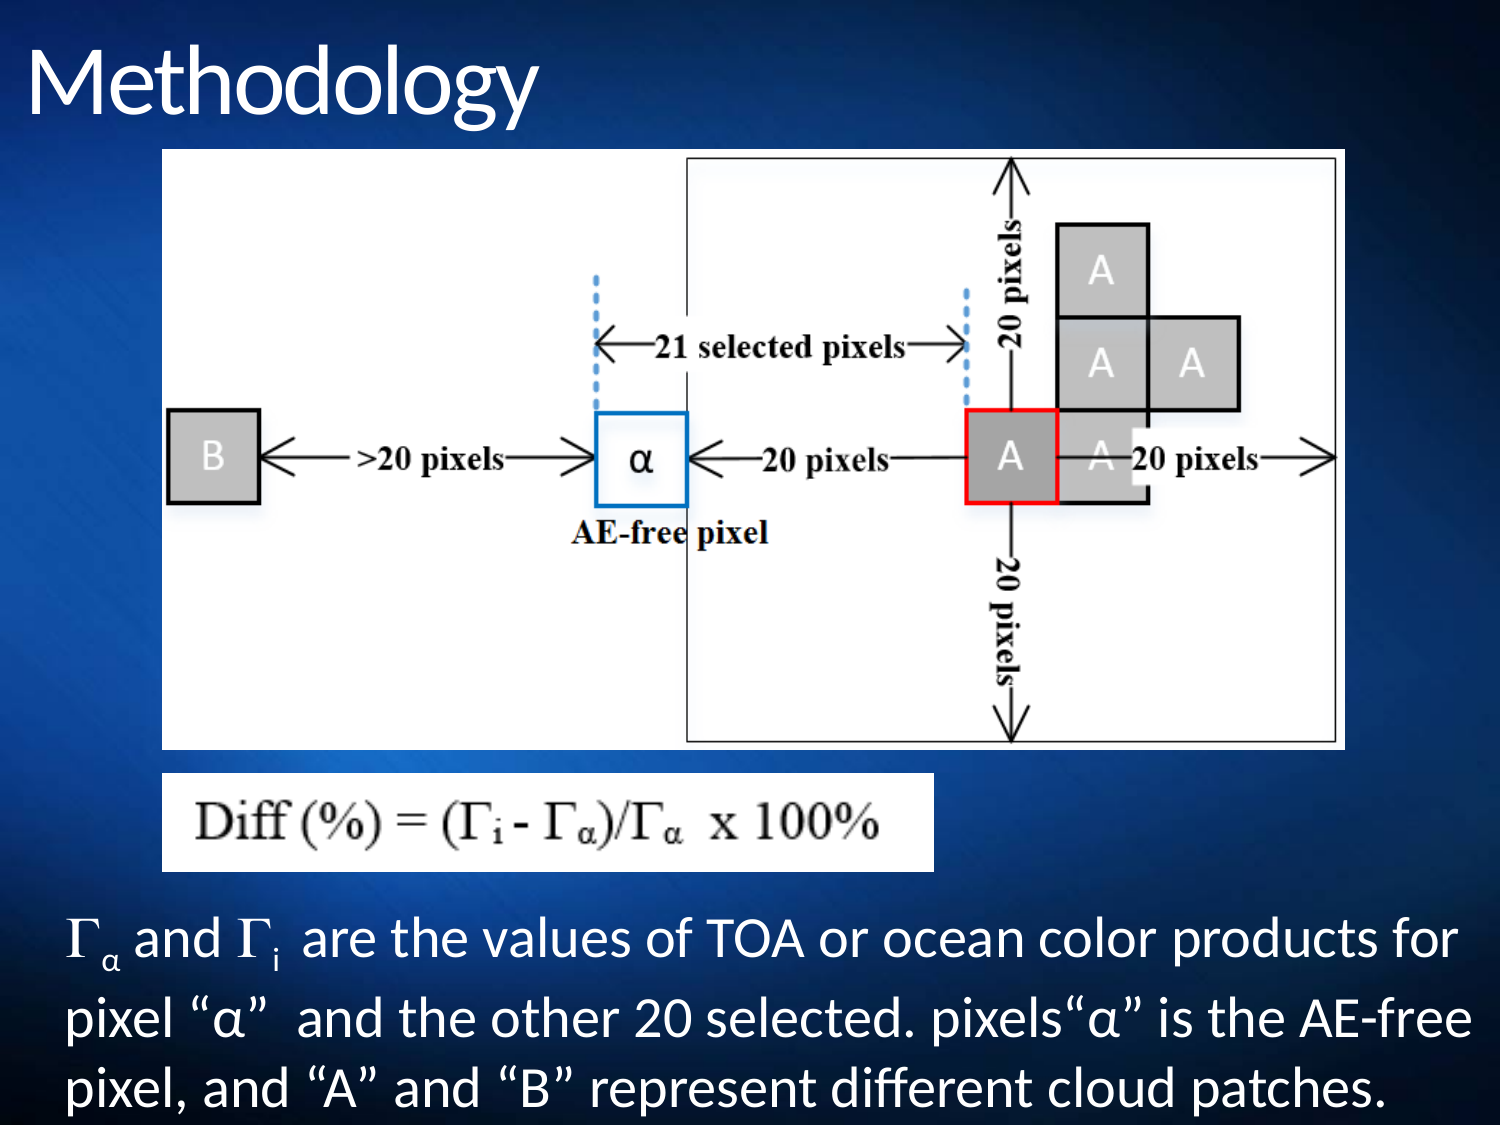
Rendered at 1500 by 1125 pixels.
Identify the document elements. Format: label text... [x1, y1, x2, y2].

title Methodology [24, 28, 1400, 220]
picture [0, 0, 1500, 1125]
text_box α and i are the values of TOA or ocean color products for pixel “α” and the other 20 selected. pixels“α” is the AE-free pixel, and “A” and “B” represent different cloud patches. [50, 891, 1500, 1125]
